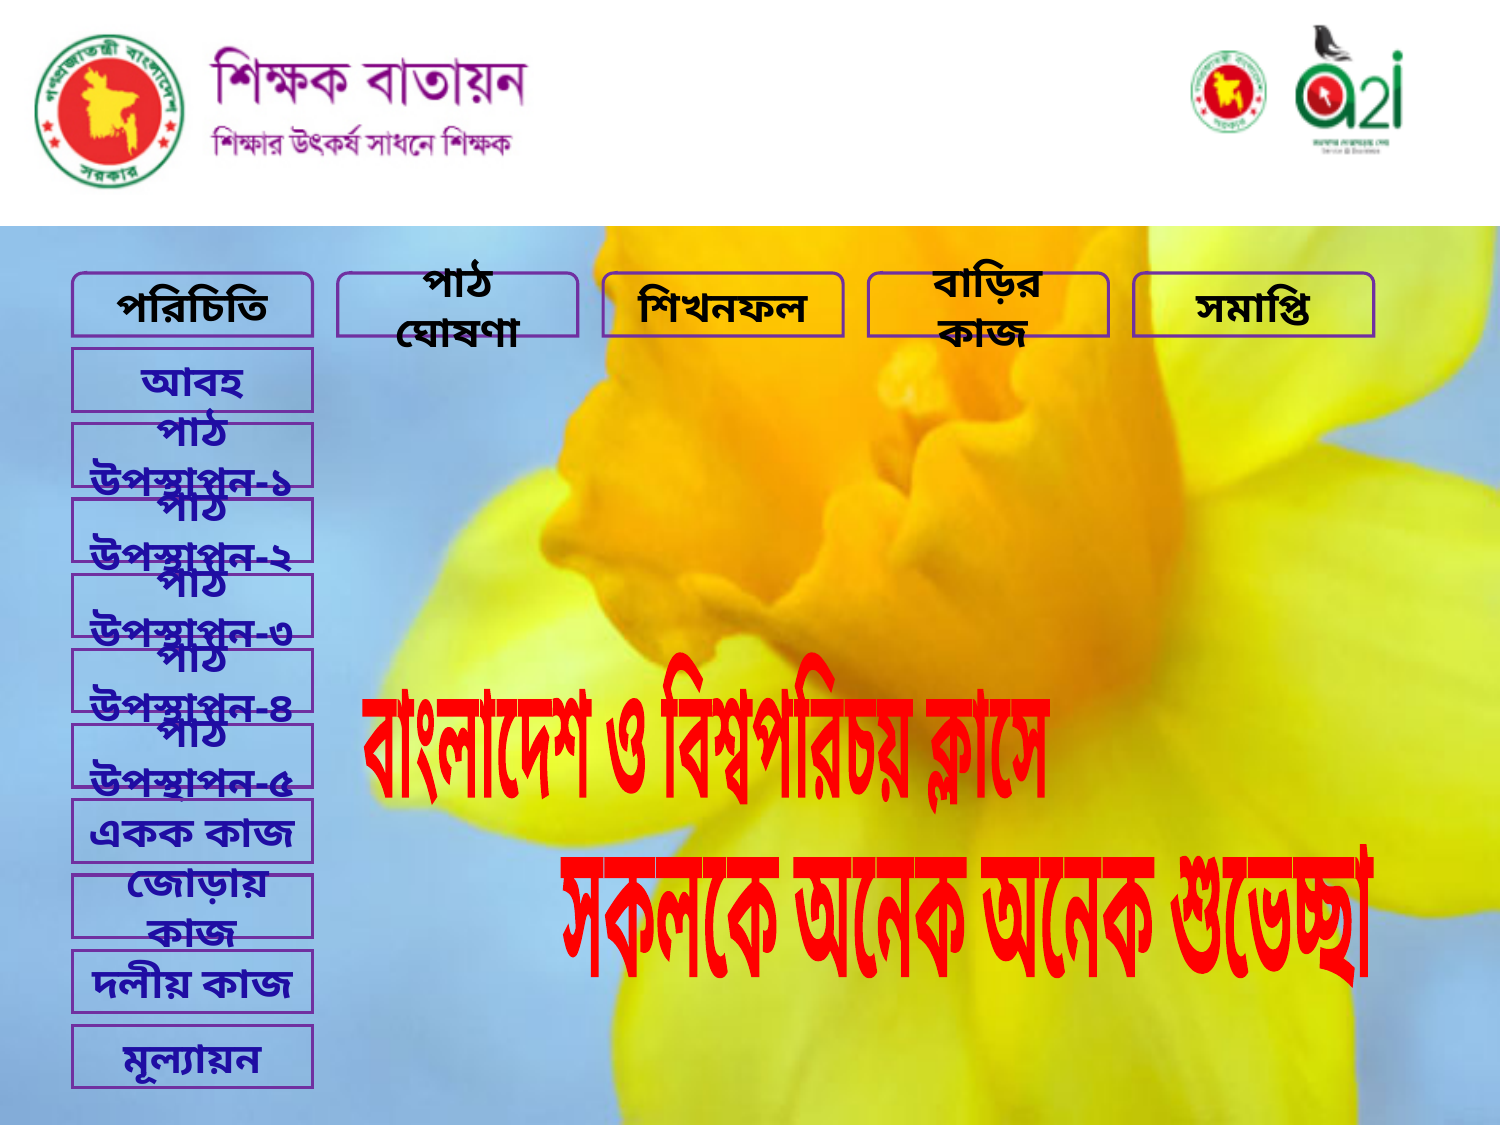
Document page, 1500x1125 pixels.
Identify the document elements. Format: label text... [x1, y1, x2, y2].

picture [0, 226, 1500, 1125]
text_box পরিচিতি [71, 271, 314, 338]
text_box সমাপ্তি [1132, 271, 1375, 338]
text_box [0, 0, 1500, 226]
text_box দলীয় কাজ [71, 949, 313, 1014]
text_box পাঠ উপস্থাপন-১ [71, 423, 313, 487]
text_box পাঠ ঘোষণা [336, 271, 579, 338]
text_box আবহ [71, 348, 313, 412]
text_box পাঠ উপস্থাপন-৫ [71, 724, 313, 788]
text_box জোড়ায় কাজ [71, 874, 313, 938]
text_box শিখনফল [602, 271, 845, 338]
text_box পাঠ উপস্থাপন-৪ [71, 648, 313, 713]
text_box মূল্যায়ন [71, 1024, 313, 1089]
text_box একক কাজ [71, 799, 313, 863]
text_box পাঠ উপস্থাপন-২ [71, 498, 313, 562]
text_box পাঠ উপস্থাপন-৩ [71, 573, 313, 638]
text_box বাড়ির কাজ [867, 271, 1110, 338]
